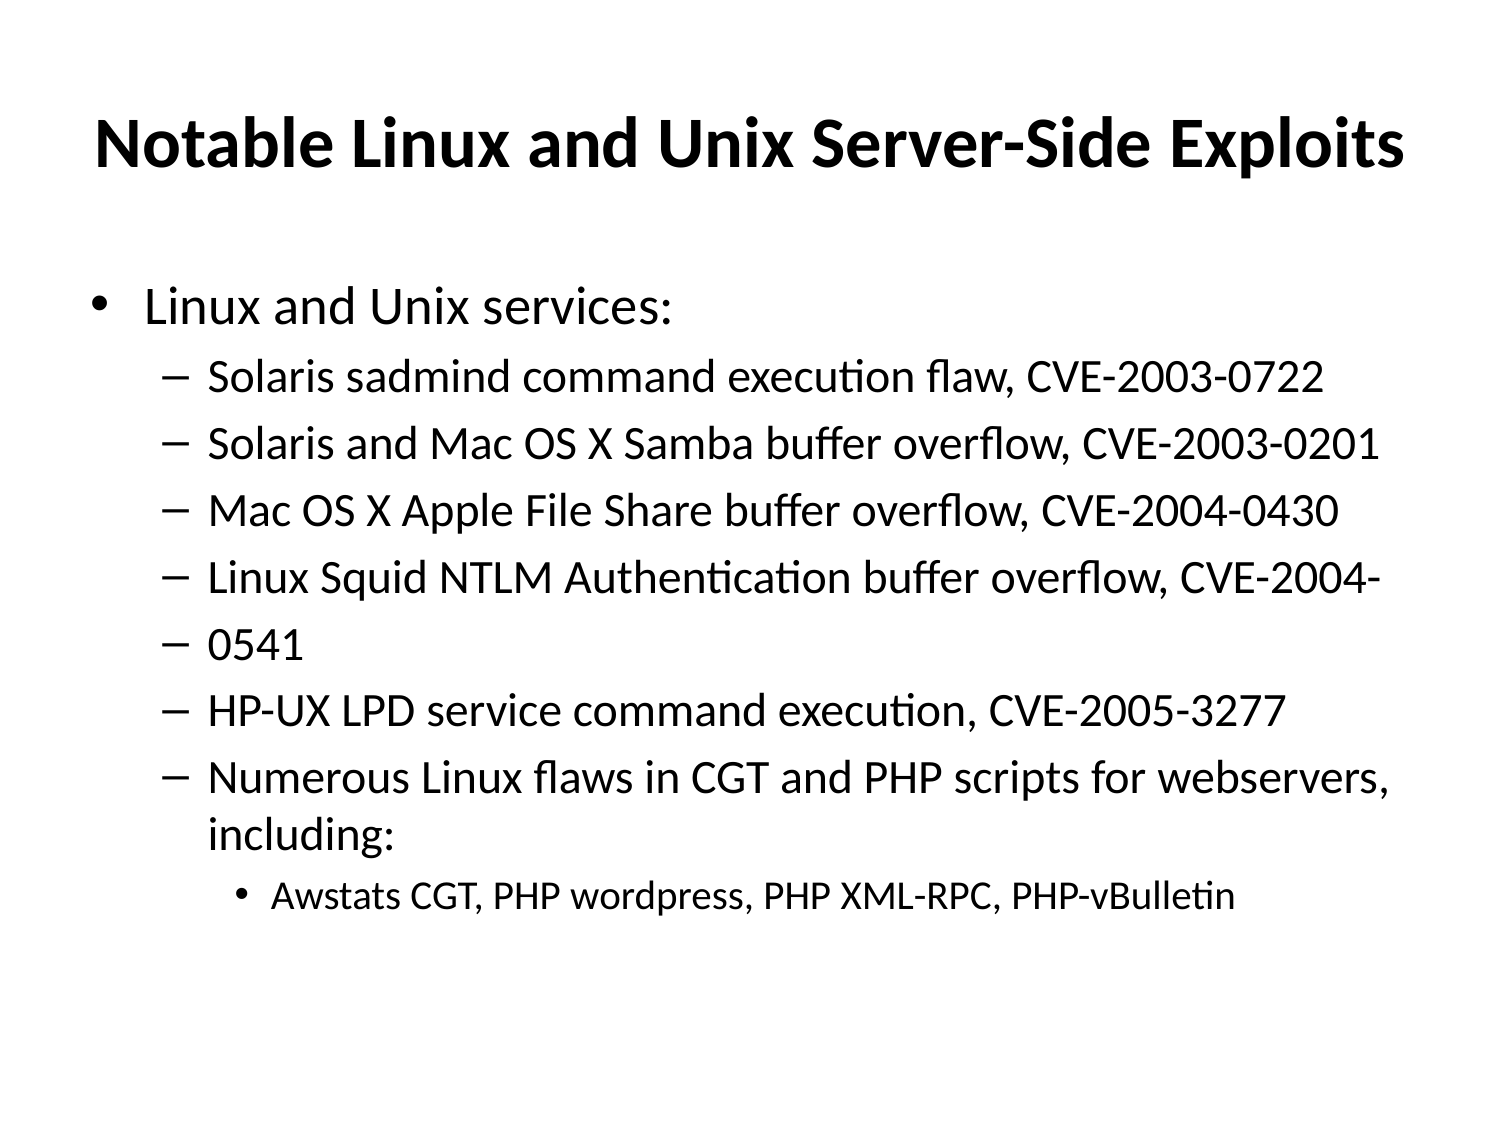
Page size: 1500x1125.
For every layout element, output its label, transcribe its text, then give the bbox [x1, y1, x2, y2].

title Notable Linux and Unix Server-Side Exploits [75, 45, 1425, 233]
list Linux and Unix services: Solaris sadmind command execution flaw, CVE-2003-0722 Solaris and Mac OS X Samba buffer overflow, CVE-2003-0201 Mac OS X Apple File Share buffer overflow, CVE-2004-0430 Linux Squid NTLM Authentication buffer overflow, CVE-2004- 0541 HP-UX LPD service command execution, CVE-2005-3277 Numerous Linux flaws in CGT and PHP scripts for webservers, including: Awstats CGT, PHP wordpress, PHP XML-RPC, PHP-vBulletin [75, 262, 1425, 1005]
